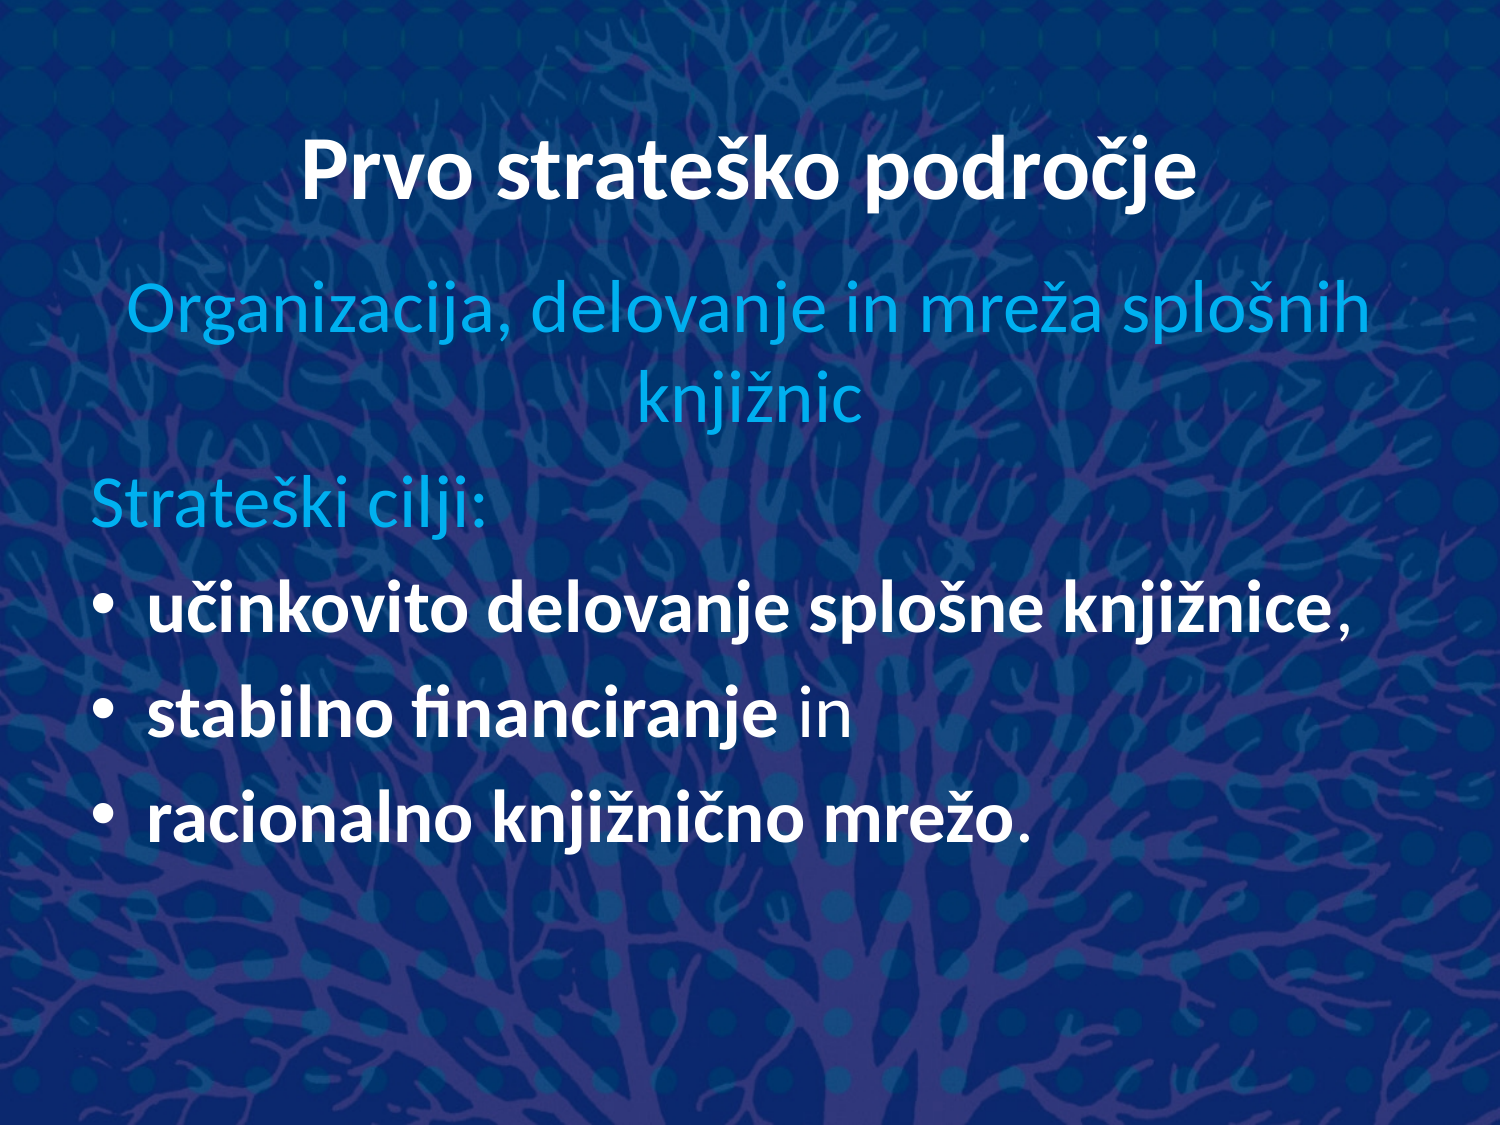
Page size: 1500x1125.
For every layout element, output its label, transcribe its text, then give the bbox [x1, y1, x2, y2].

picture [0, 0, 1500, 1125]
list Organizacija, delovanje in mreža splošnih knjižnic Strateški cilji: učinkovito delovanje splošne knjižnice, stabilno financiranje in racionalno knjižnično mrežo. [74, 249, 1426, 993]
title Prvo strateško področje [74, 93, 1426, 233]
